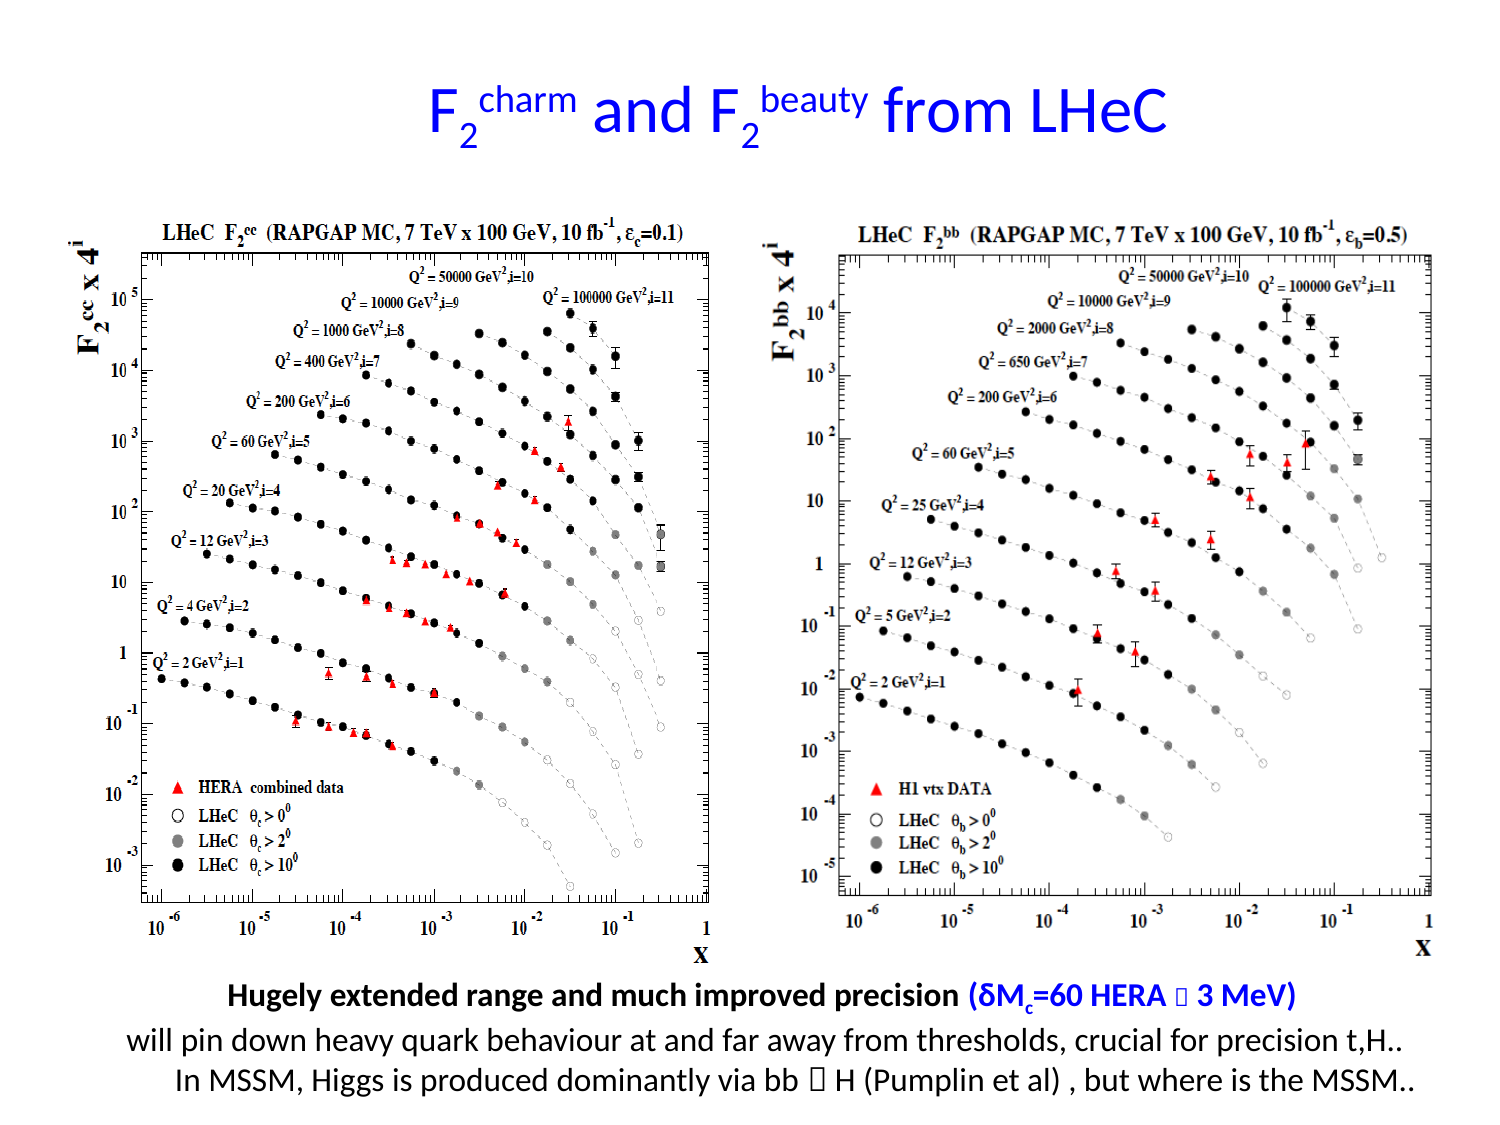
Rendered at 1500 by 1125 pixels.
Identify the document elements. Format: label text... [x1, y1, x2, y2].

picture [751, 205, 1447, 966]
text_box Hugely extended range and much improved precision (δMc=60 HERA  3 MeV) will pin down heavy quark behaviour at and far away from thresholds, crucial for precision t,H.. In MSSM, Higgs is produced dominantly via bb  H (Pumplin et al) , but where is the MSSM.. [85, 965, 1432, 1106]
text_box F2charm and F2beauty from LHeC [413, 58, 1183, 165]
picture [59, 205, 723, 981]
